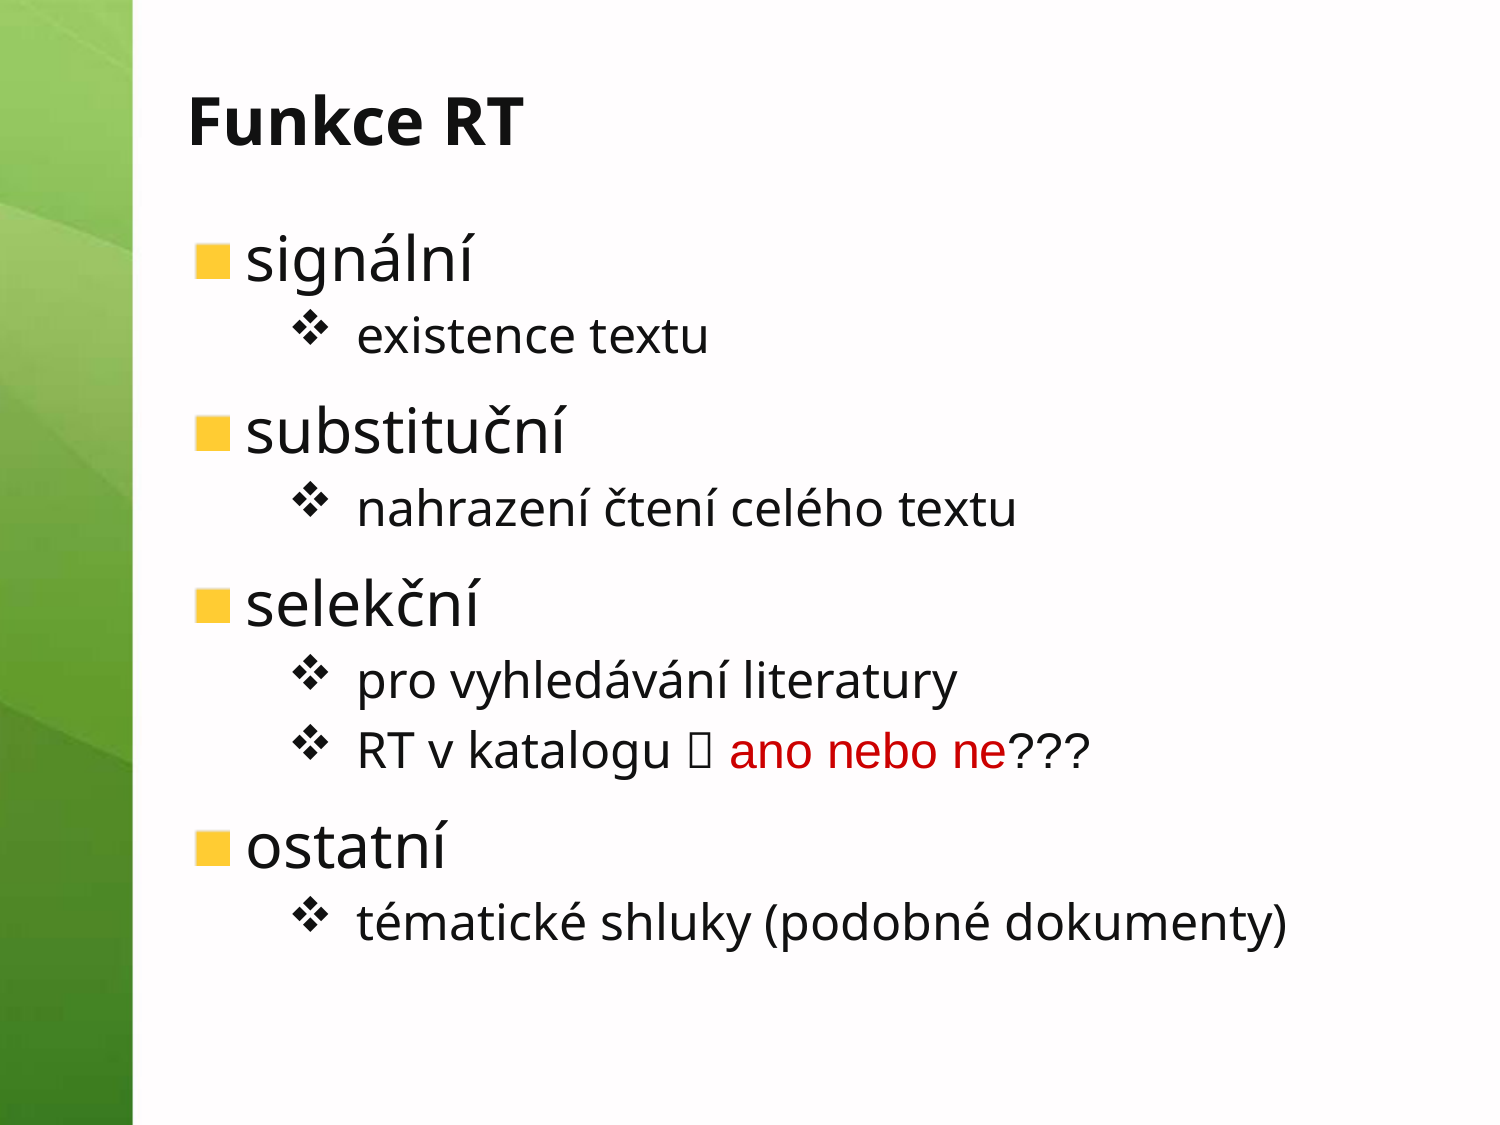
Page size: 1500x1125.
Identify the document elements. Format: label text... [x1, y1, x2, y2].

picture [0, 0, 1500, 1125]
list signální existence textu substituční nahrazení čtení celého textu selekční pro vyhledávání literatury RT v katalogu  ano nebo ne??? ostatní tématické shluky (podobné dokumenty) [171, 196, 1447, 1094]
title Funkce RT [171, 77, 1447, 161]
